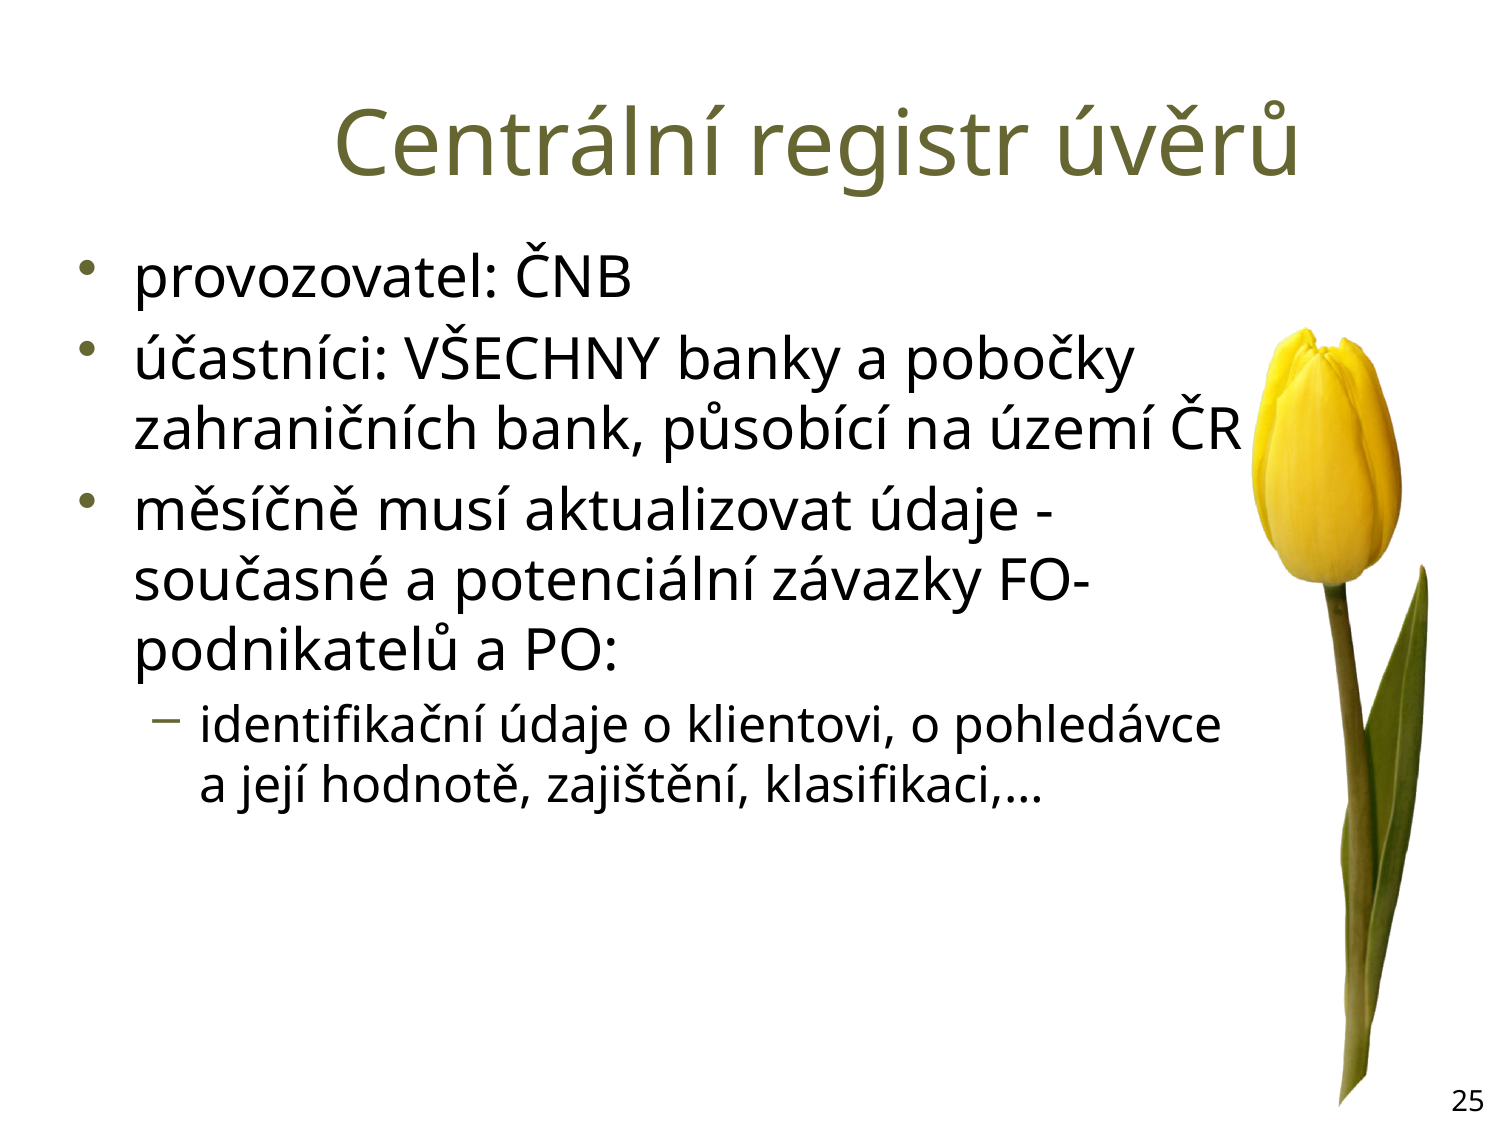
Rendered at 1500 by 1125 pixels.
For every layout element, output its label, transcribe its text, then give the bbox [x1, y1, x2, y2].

title Centrální registr úvěrů [62, 44, 1426, 233]
list provozovatel: ČNB účastníci: VŠECHNY banky a pobočky zahraničních bank, působící na území ČR měsíčně musí aktualizovat údaje - současné a potenciální závazky FO-podnikatelů a PO: identifikační údaje o klientovi, o pohledávce a její hodnotě, zajištění, klasifikaci,… [62, 231, 1263, 1018]
slide_number 25 [1149, 1074, 1500, 1125]
picture [1187, 312, 1500, 1074]
